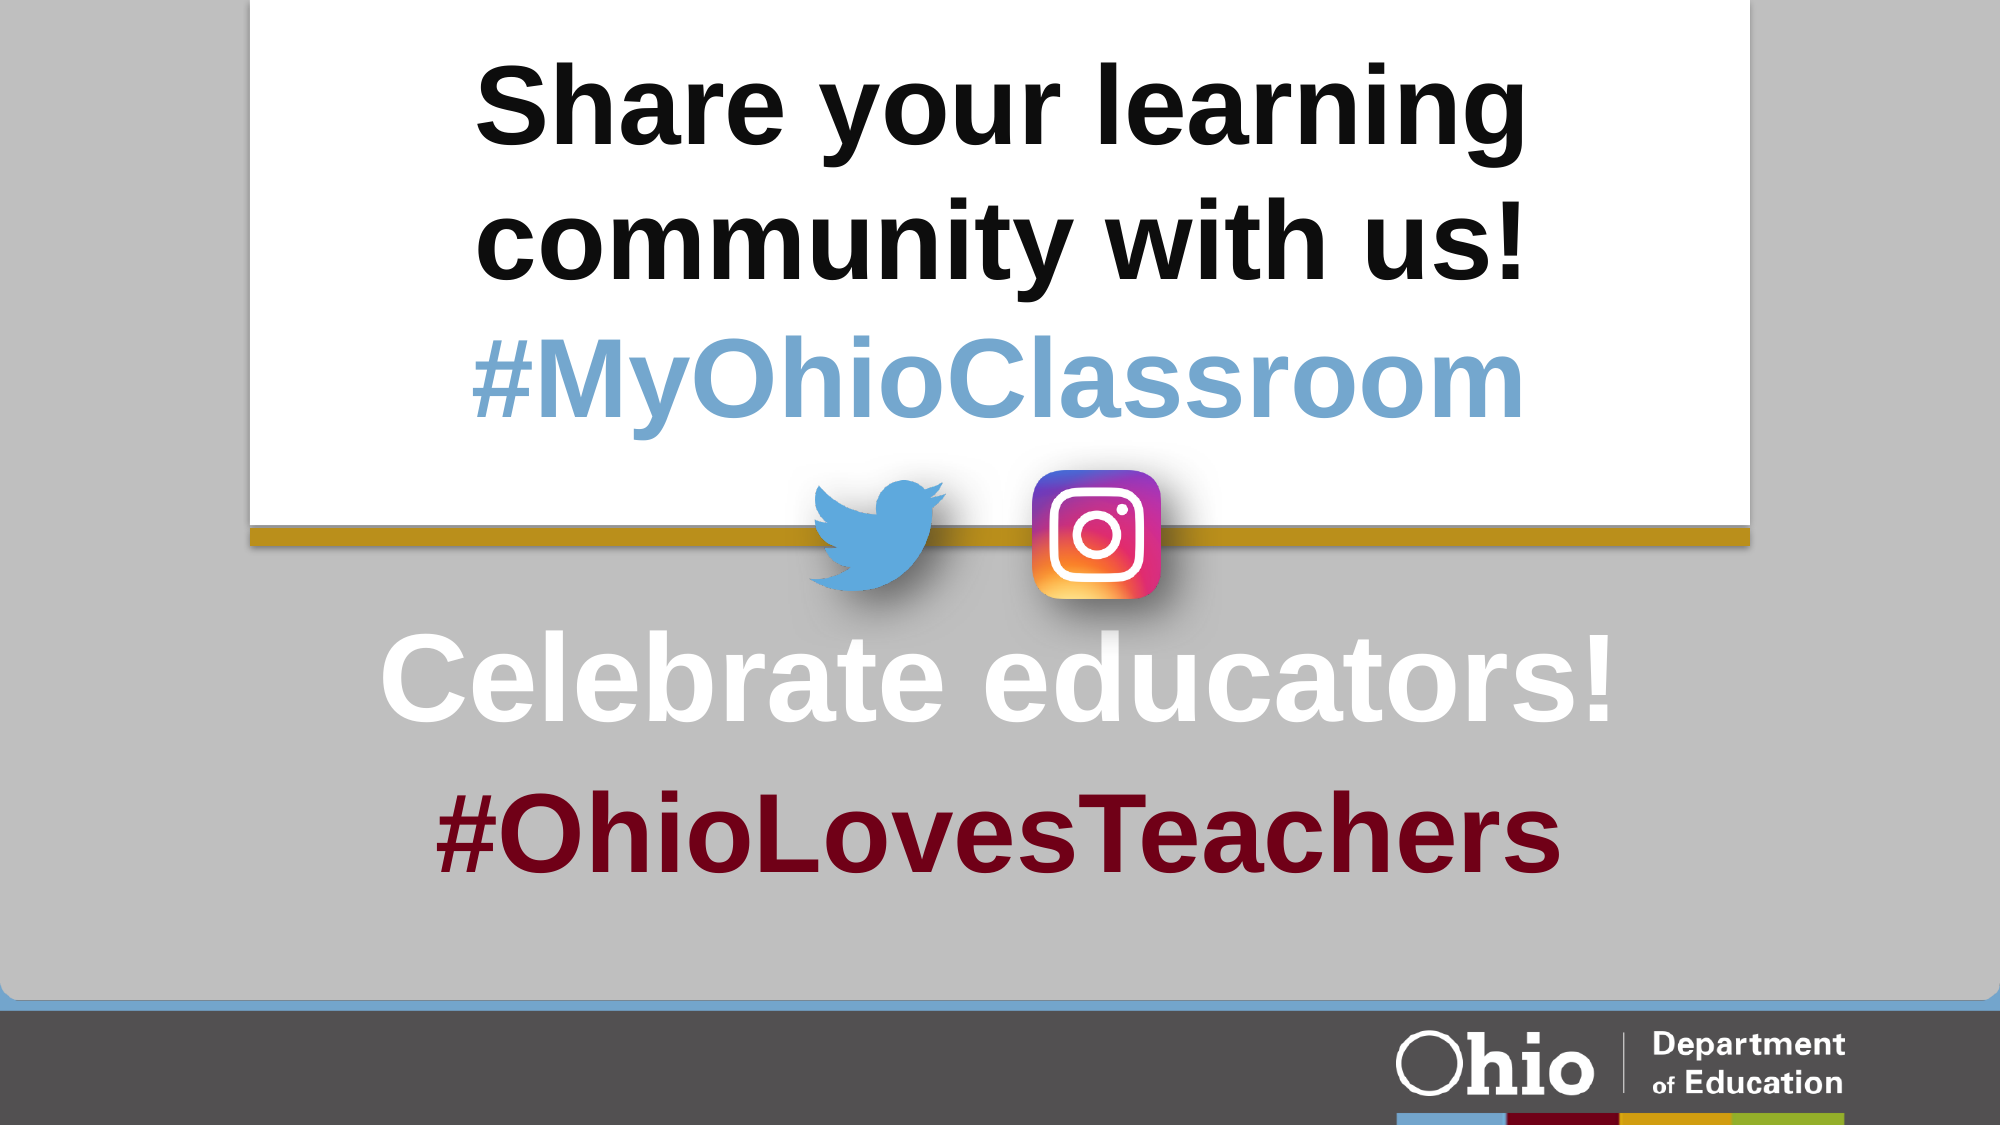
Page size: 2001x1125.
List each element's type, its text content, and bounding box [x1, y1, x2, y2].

picture [1032, 470, 1162, 599]
picture [0, 952, 2000, 1125]
text_box #MyOhioClassroom [324, 304, 1675, 440]
title Share your learning community with us! [328, 32, 1679, 305]
text_box [249, 0, 1751, 526]
picture [809, 479, 946, 591]
text_box Celebrate educators! [324, 596, 1675, 747]
text_box #OhioLovesTeachers [324, 759, 1675, 895]
